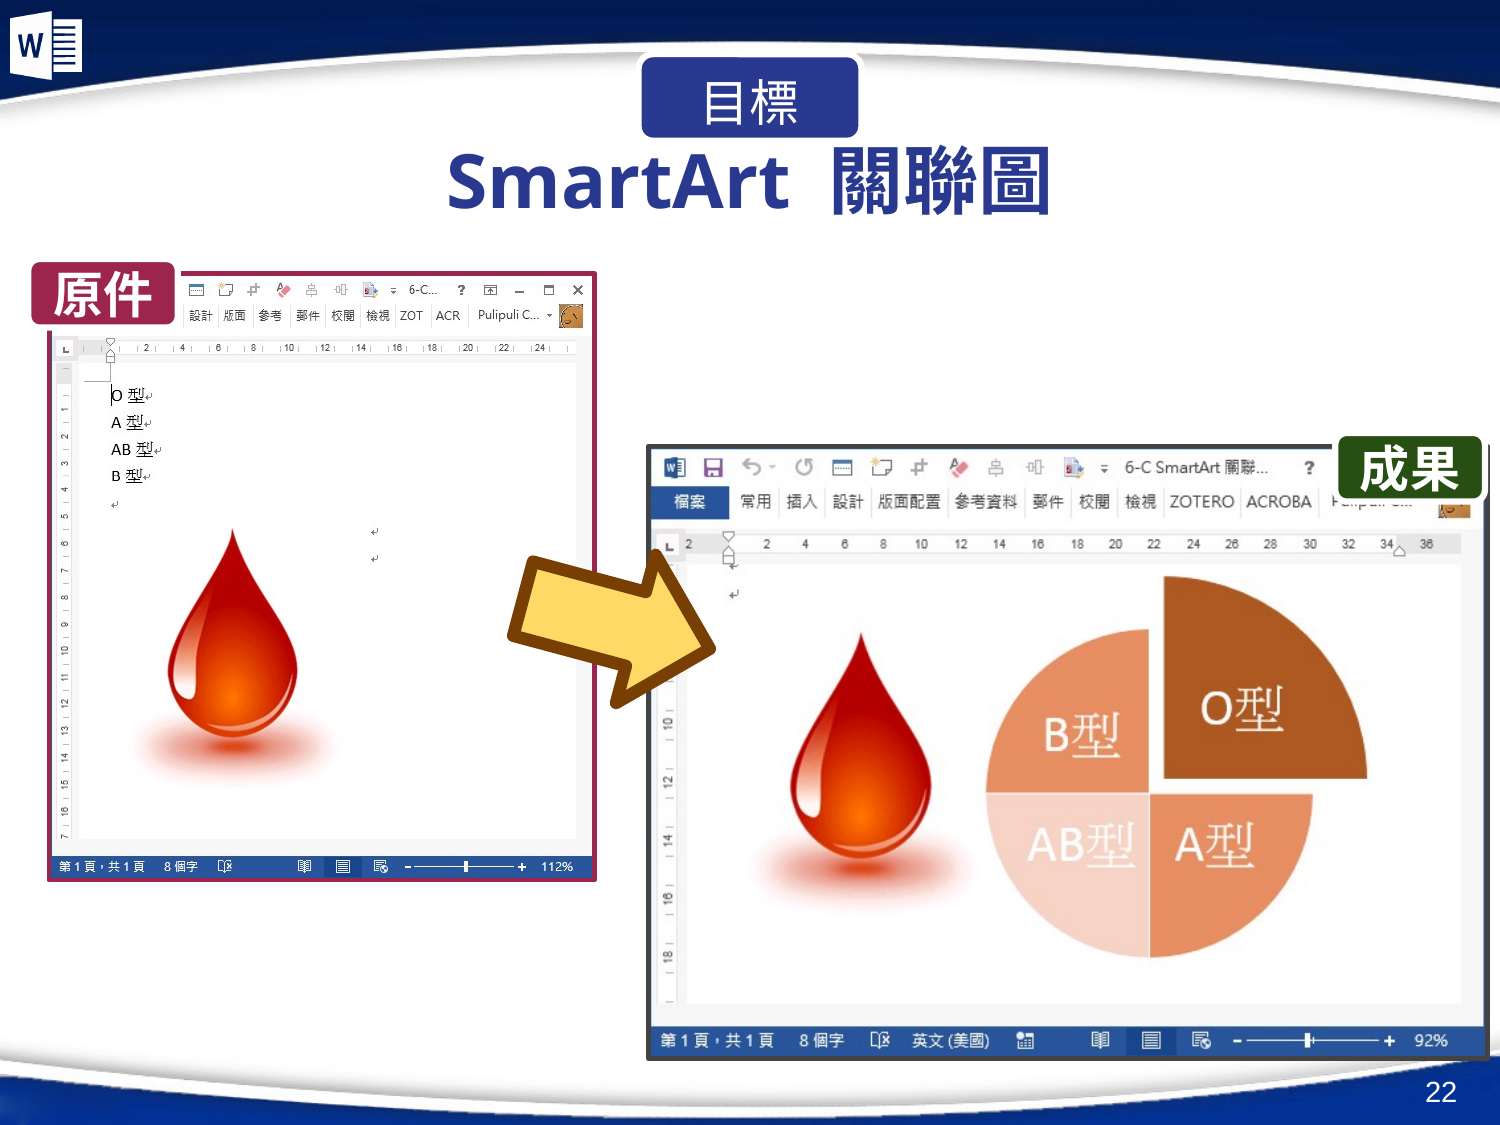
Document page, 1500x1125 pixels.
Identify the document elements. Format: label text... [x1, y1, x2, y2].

text_box 原件 [28, 258, 178, 328]
text_box 成果 [1335, 432, 1485, 447]
picture [650, 448, 1486, 1057]
title SmartArt 關聯圖 [51, 112, 1449, 246]
slide_number ‹#› [1410, 1056, 1500, 1125]
picture [0, 0, 1500, 1125]
subtitle 目標 [650, 71, 850, 124]
text_box [638, 54, 862, 141]
text_box [597, 578, 645, 703]
picture [50, 275, 593, 878]
